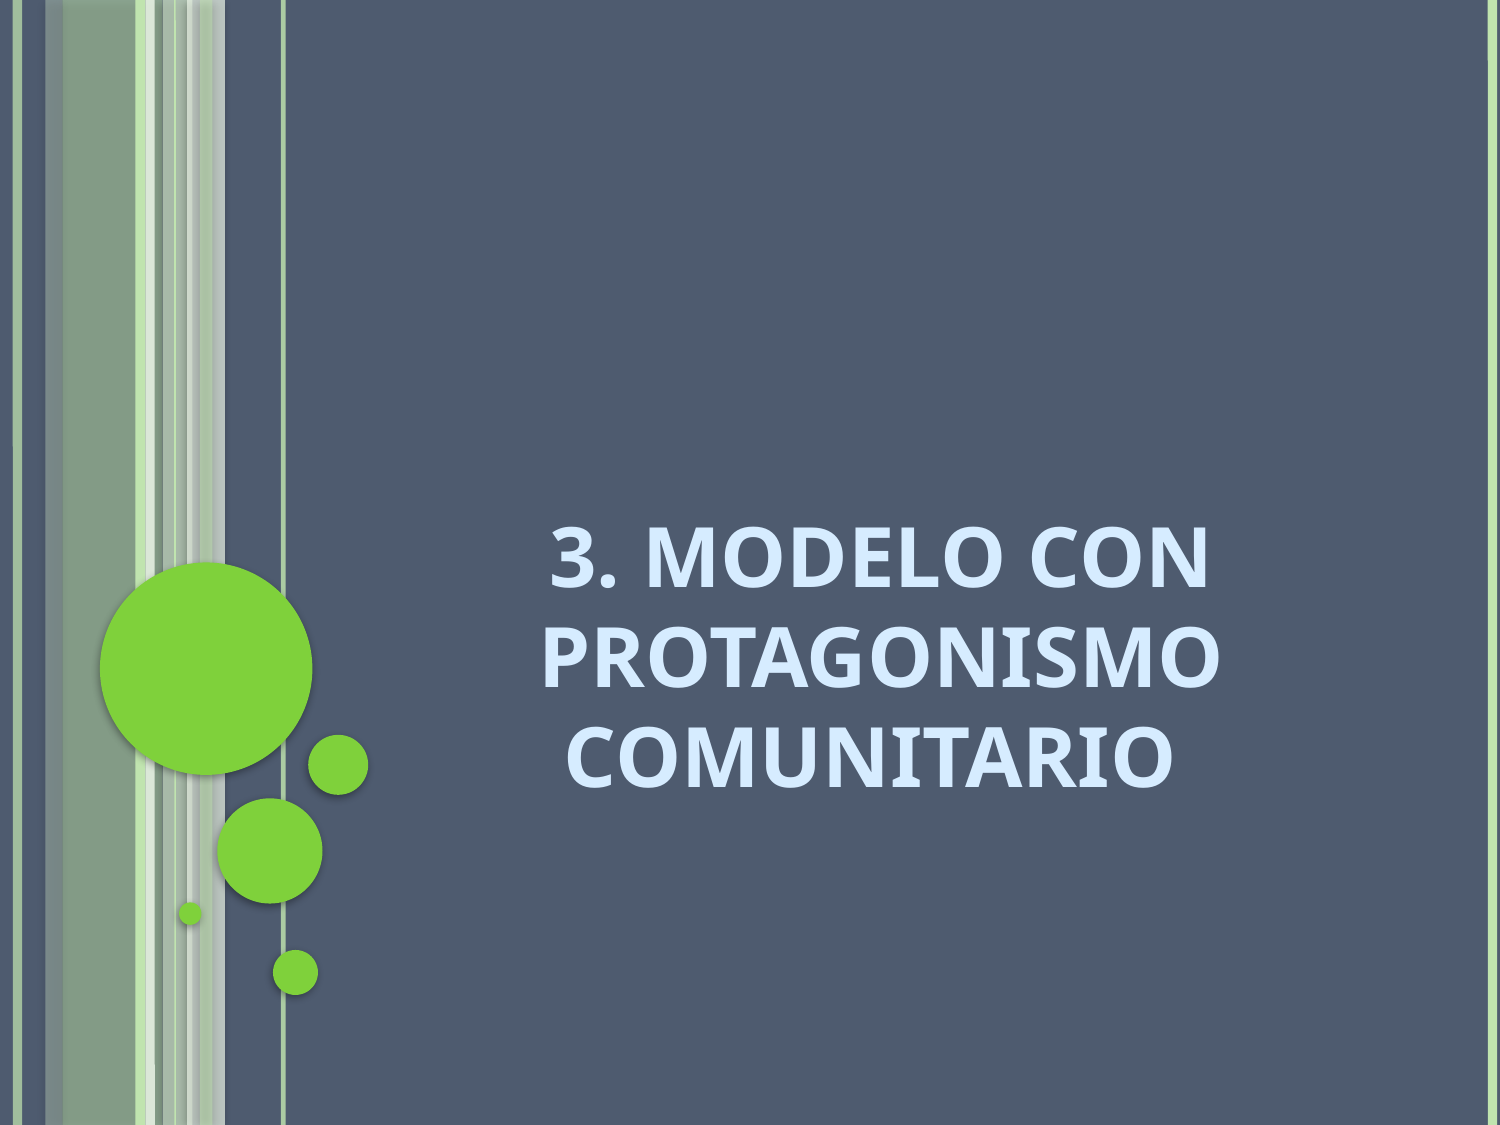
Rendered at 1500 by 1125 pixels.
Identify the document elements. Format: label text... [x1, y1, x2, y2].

title 3. Modelo con protagonismo comunitario [375, 474, 1388, 812]
